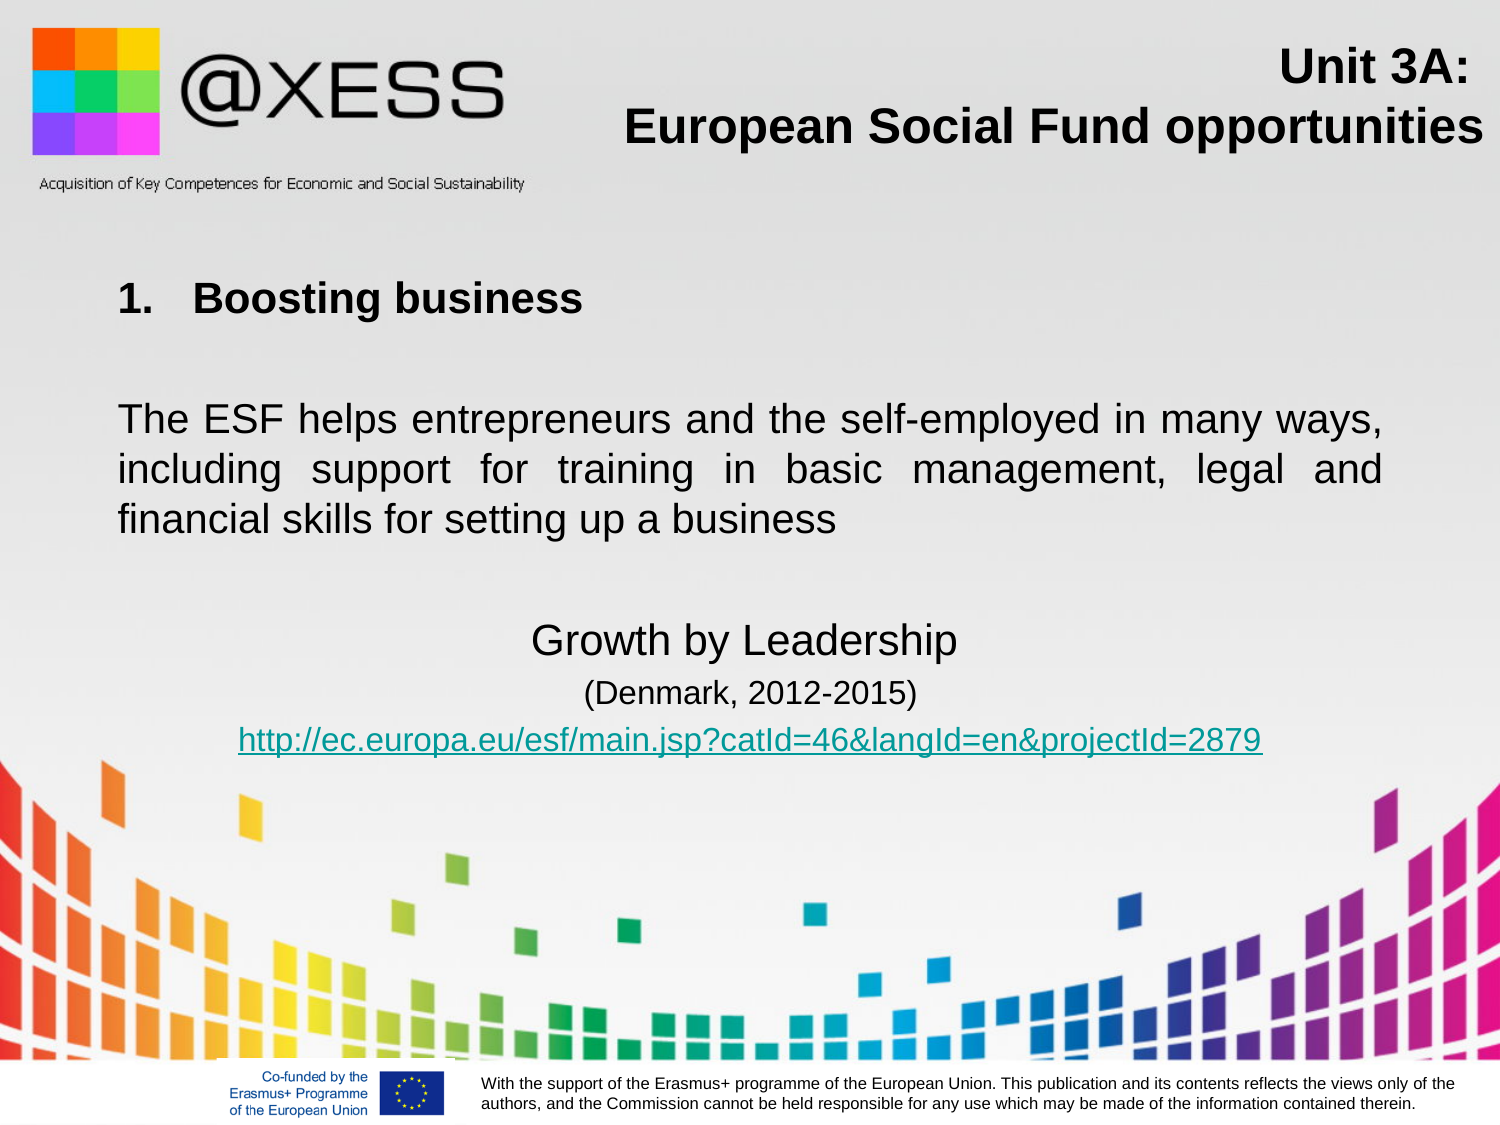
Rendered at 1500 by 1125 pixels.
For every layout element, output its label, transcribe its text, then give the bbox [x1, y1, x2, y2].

picture [0, 188, 1500, 1125]
title Unit 3A: European Social Fund opportunities [0, 0, 1500, 188]
list Boosting business The ESF helps entrepreneurs and the self-employed in many ways, including support for training in basic management, legal and financial skills for setting up a business Growth by Leadership (Denmark, 2012-2015) http://ec.europa.eu/esf/main.jsp?catId=46&langId=en&projectId=2879 [102, 262, 1399, 1005]
